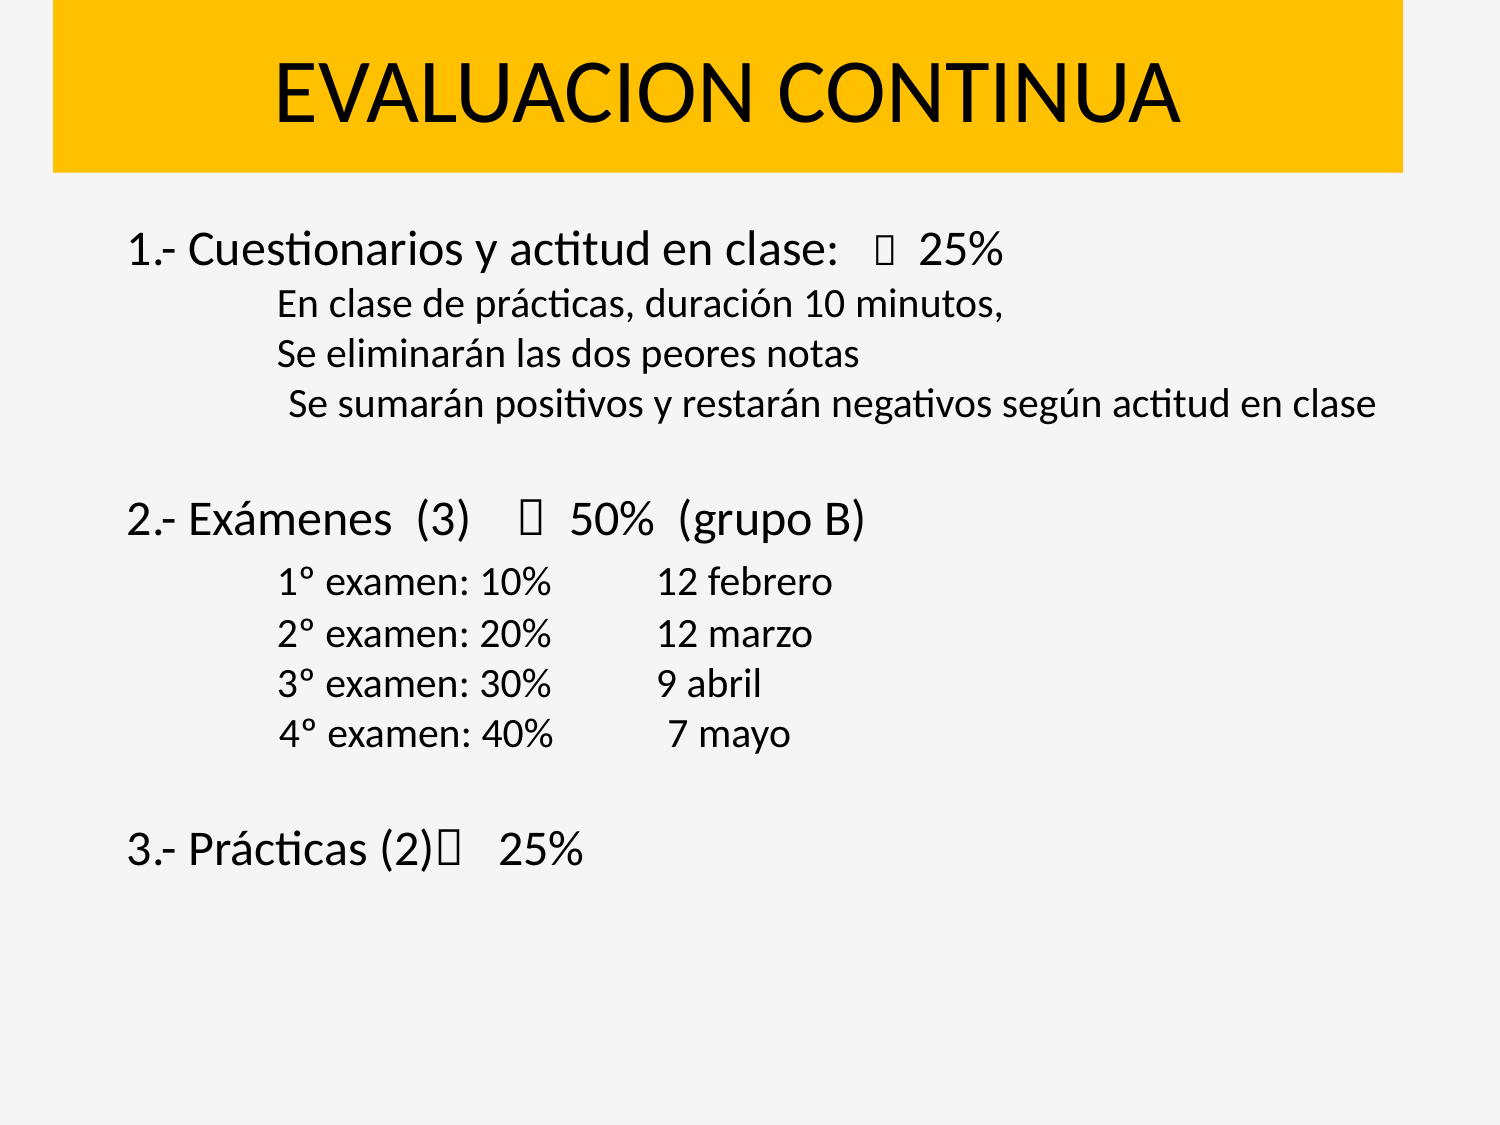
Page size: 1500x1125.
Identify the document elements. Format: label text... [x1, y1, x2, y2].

title EVALUACION CONTINUA [53, 0, 1404, 173]
text_box 1.- Cuestionarios y actitud en clase:  25% En clase de prácticas, duración 10 minutos, Se eliminarán las dos peores notas Se sumarán positivos y restarán negativos según actitud en clase 2.- Exámenes (3)  50% (grupo B) 1º examen: 10% 12 febrero 2º examen: 20% 12 marzo 3º examen: 30% 9 abril 4º examen: 40% 7 mayo 3.- Prácticas (2) 25% [112, 208, 1447, 883]
